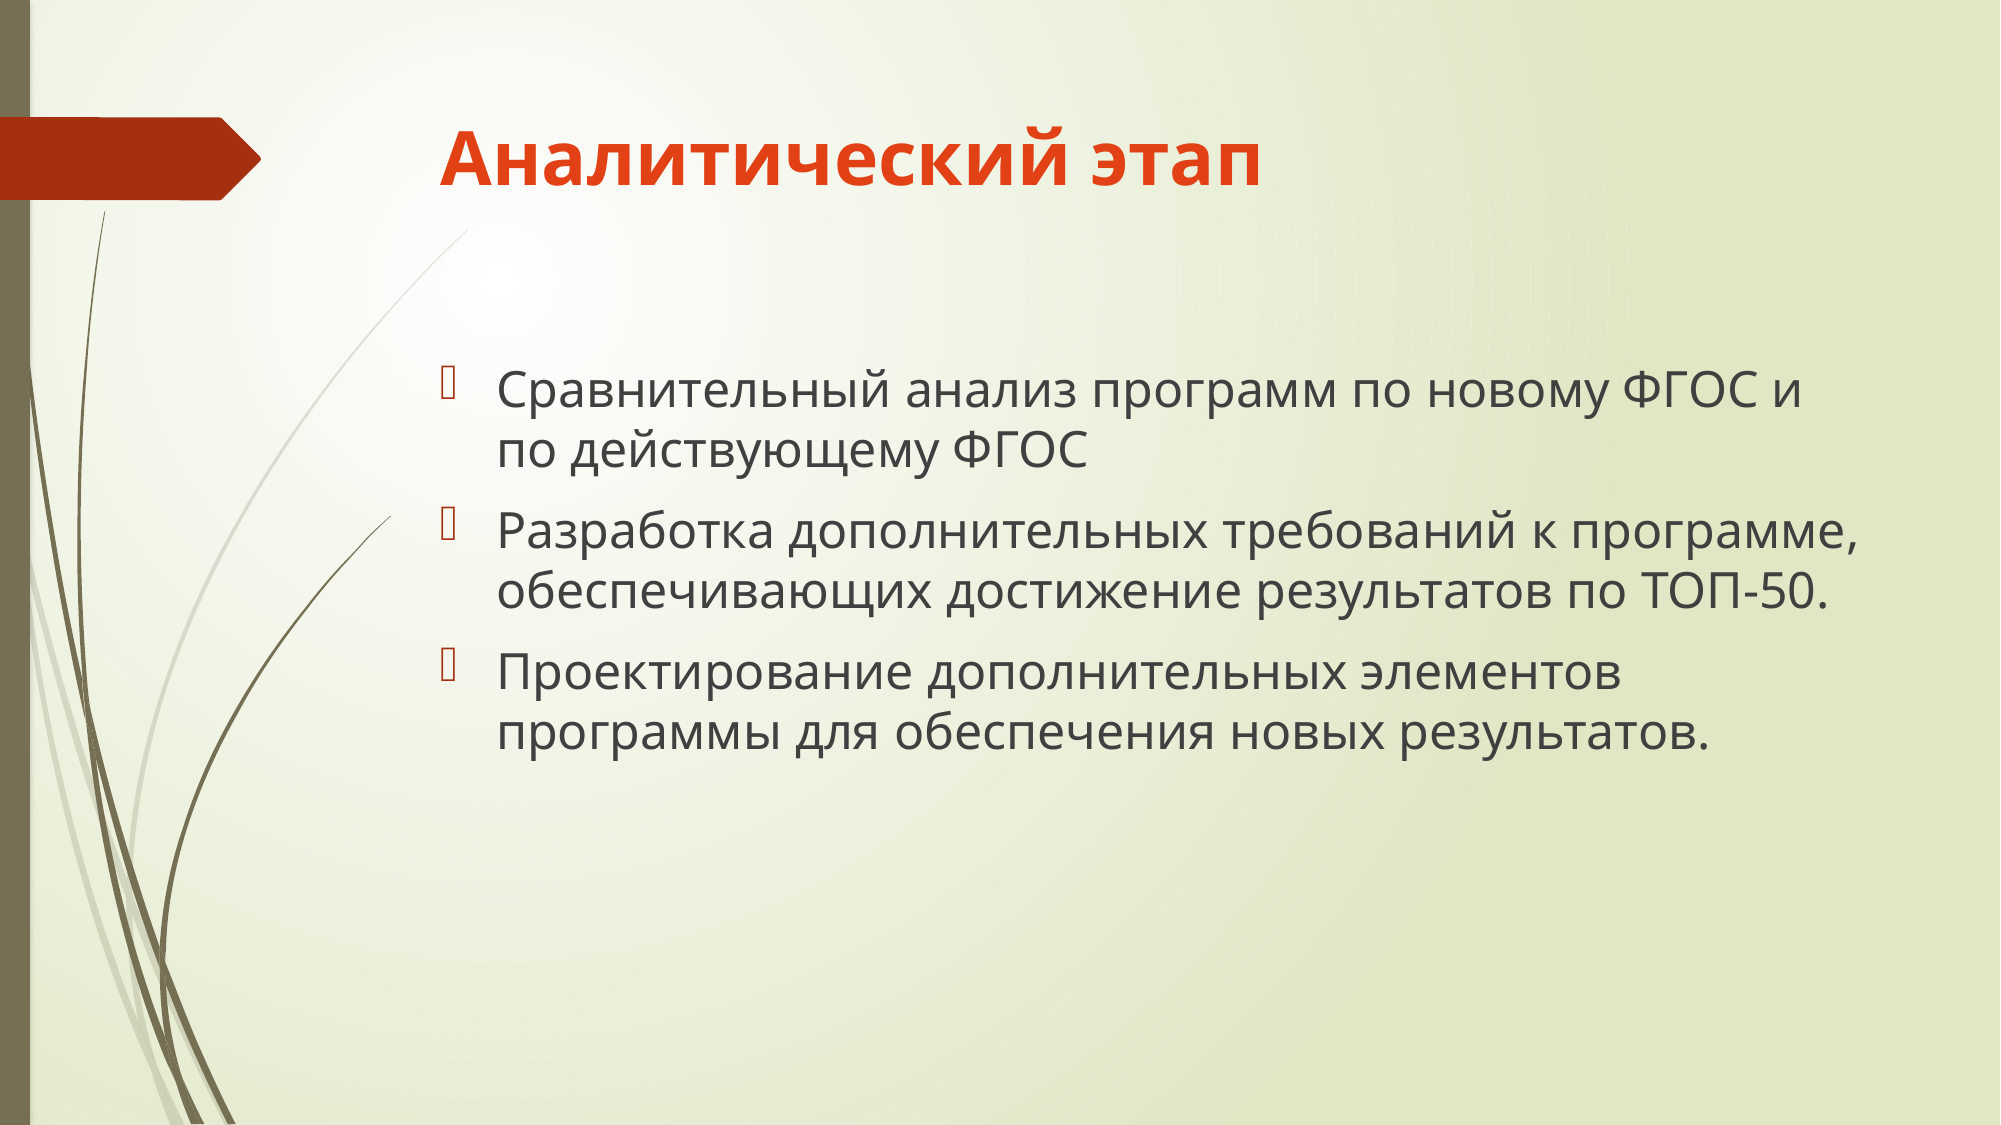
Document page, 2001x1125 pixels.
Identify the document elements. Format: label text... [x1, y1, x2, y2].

list Сравнительный анализ программ по новому ФГОС и по действующему ФГОС Разработка дополнительных требований к программе, обеспечивающих достижение результатов по ТОП-50. Проектирование дополнительных элементов программы для обеспечения новых результатов. [424, 350, 1888, 970]
title Аналитический этап [425, 102, 1888, 313]
